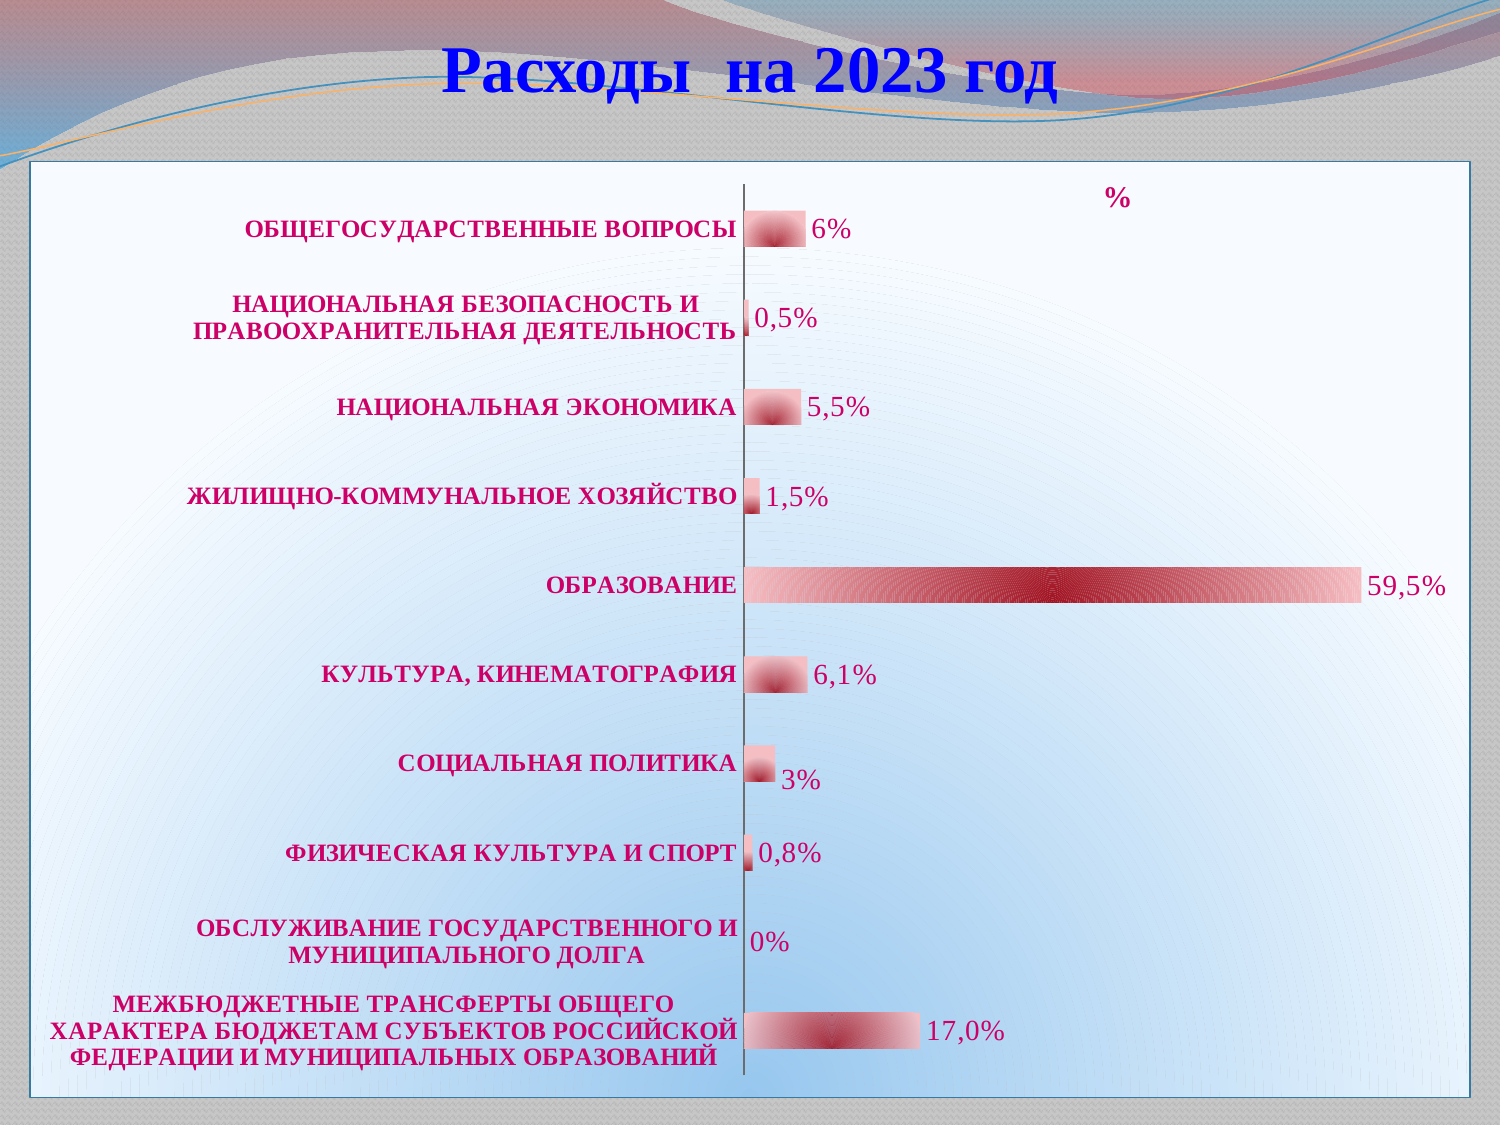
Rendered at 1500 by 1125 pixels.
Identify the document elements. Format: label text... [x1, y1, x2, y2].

chart [29, 160, 1472, 1099]
title Расходы на 2023 год [0, 35, 1500, 106]
